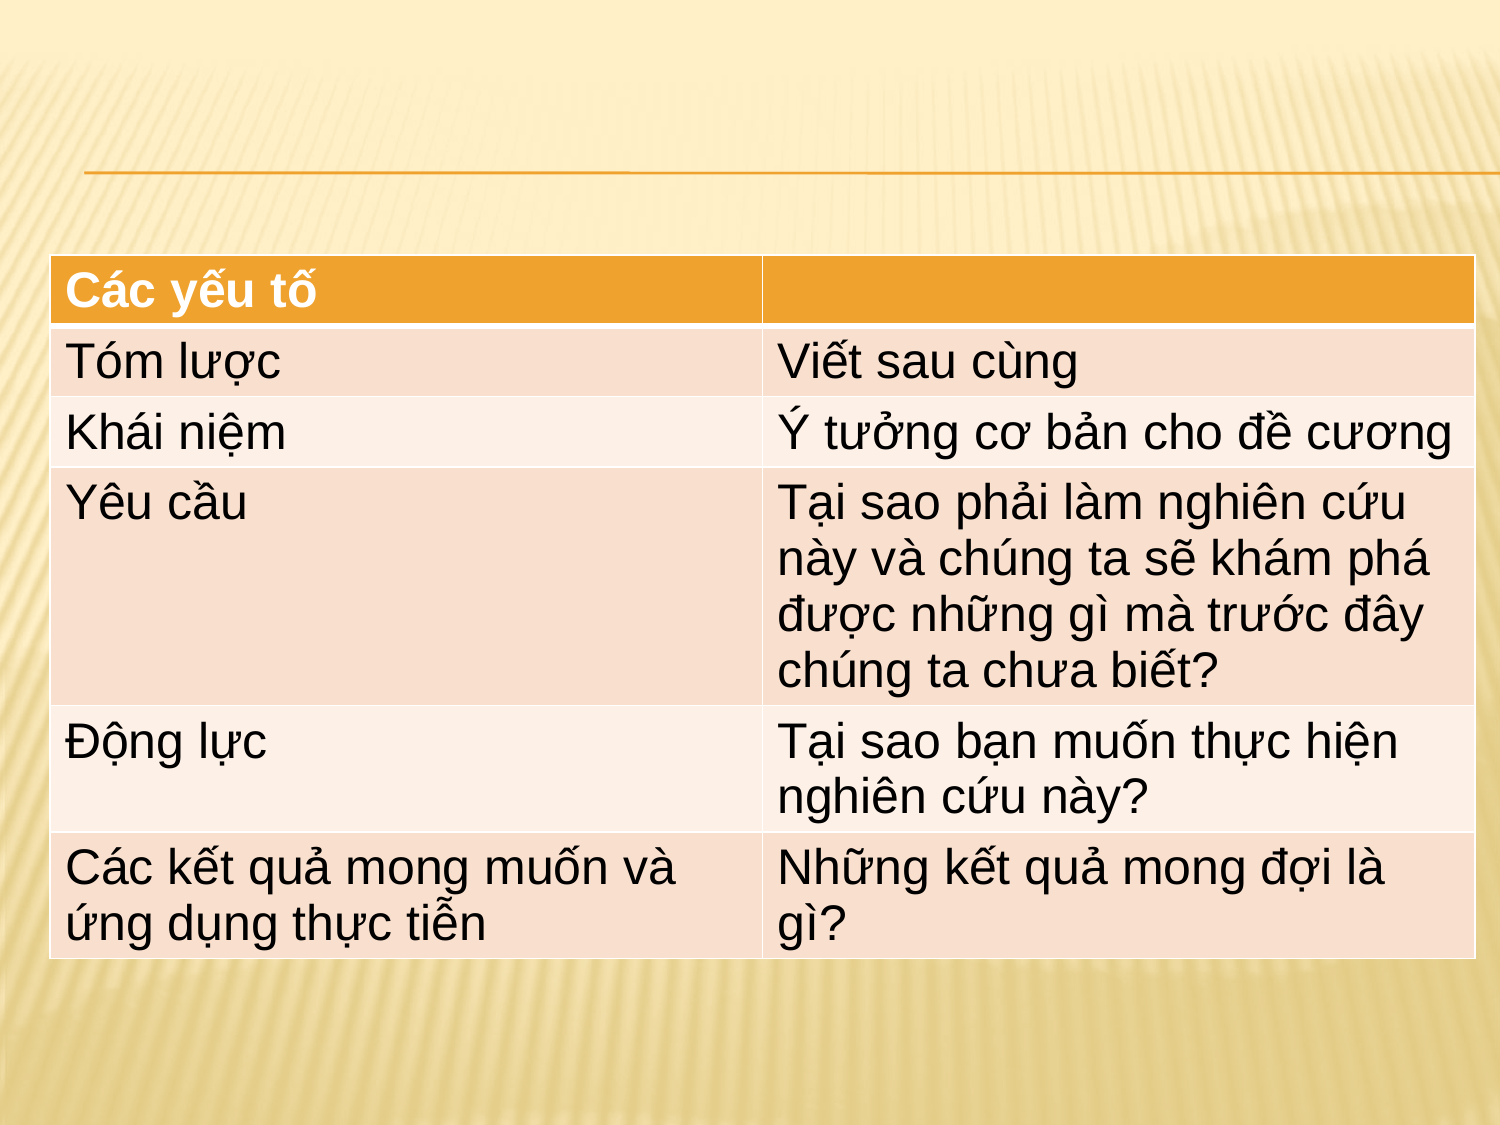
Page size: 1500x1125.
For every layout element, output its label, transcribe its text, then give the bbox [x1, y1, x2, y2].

table_cell Tại sao phải làm nghiên cứu này và chúng ta sẽ khám phá được những gì mà trước đây chúng ta chưa biết? [763, 468, 1474, 705]
table_header [763, 256, 1474, 323]
table_cell Những kết quả mong đợi là gì? [763, 833, 1474, 958]
table_cell Yêu cầu [51, 468, 762, 705]
table_cell Viết sau cùng [763, 329, 1474, 396]
table_cell Động lực [51, 706, 762, 831]
table_cell Ý tưởng cơ bản cho đề cương [763, 397, 1474, 466]
table_cell Các kết quả mong muốn và ứng dụng thực tiễn [51, 833, 762, 958]
table_cell Tóm lược [51, 329, 762, 396]
table_header Các yếu tố [51, 256, 762, 323]
table_cell Tại sao bạn muốn thực hiện nghiên cứu này? [763, 706, 1474, 831]
table_cell Khái niệm [51, 397, 762, 466]
